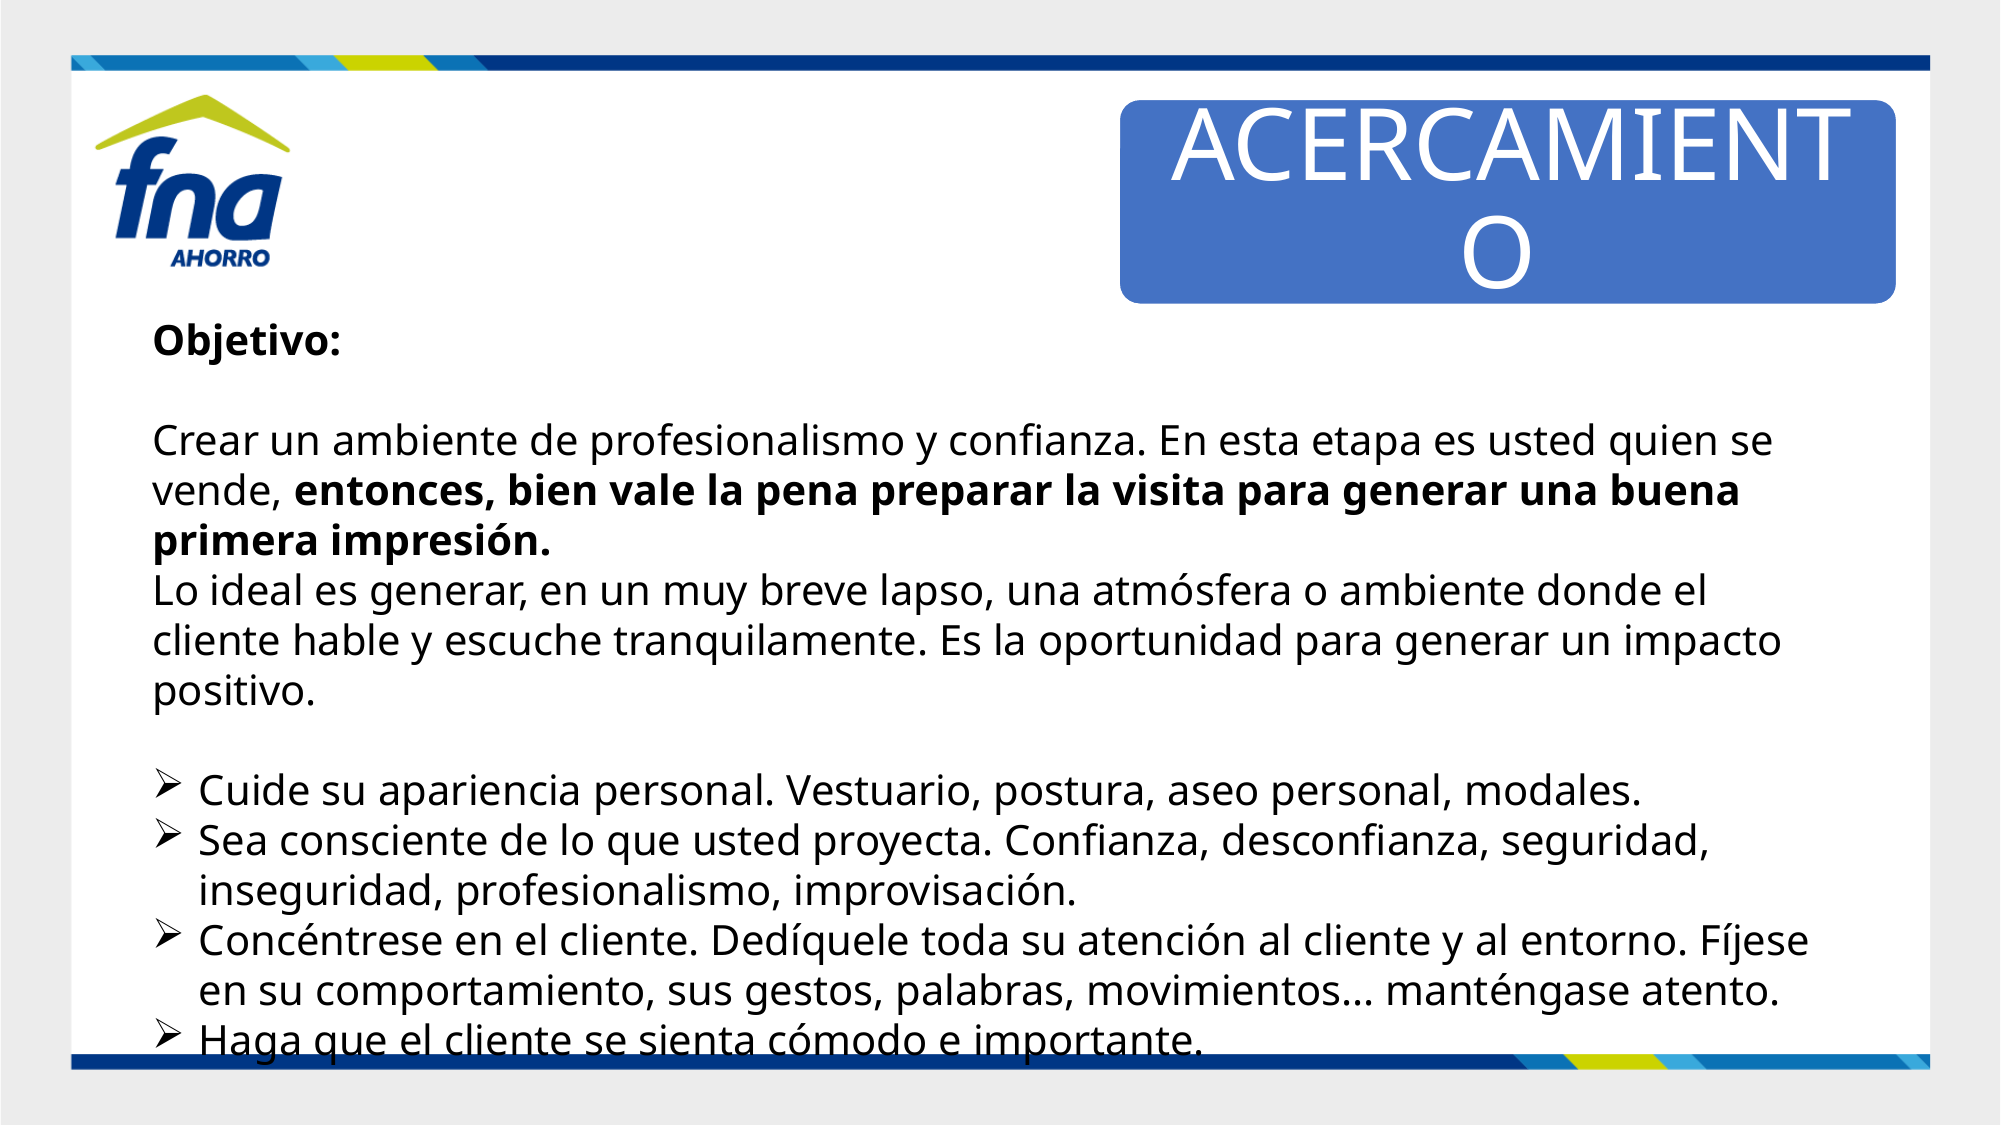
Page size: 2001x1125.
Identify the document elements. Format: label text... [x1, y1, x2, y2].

text_box Objetivo: Crear un ambiente de profesionalismo y confianza. En esta etapa es usted quien se vende, entonces, bien vale la pena preparar la visita para generar una buena primera impresión. Lo ideal es generar, en un muy breve lapso, una atmósfera o ambiente donde el cliente hable y escuche tranquilamente. Es la oportunidad para generar un impacto positivo. Cuide su apariencia personal. Vestuario, postura, aseo personal, modales. Sea consciente de lo que usted proyecta. Confianza, desconfianza, seguridad, inseguridad, profesionalismo, improvisación. Concéntrese en el cliente. Dedíquele toda su atención al cliente y al entorno. Fíjese en su comportamiento, sus gestos, palabras, movimientos... manténgase atento. Haga que el cliente se sienta cómodo e importante. [137, 216, 1863, 1125]
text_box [1118, 99, 1897, 305]
picture [0, 0, 2001, 1125]
